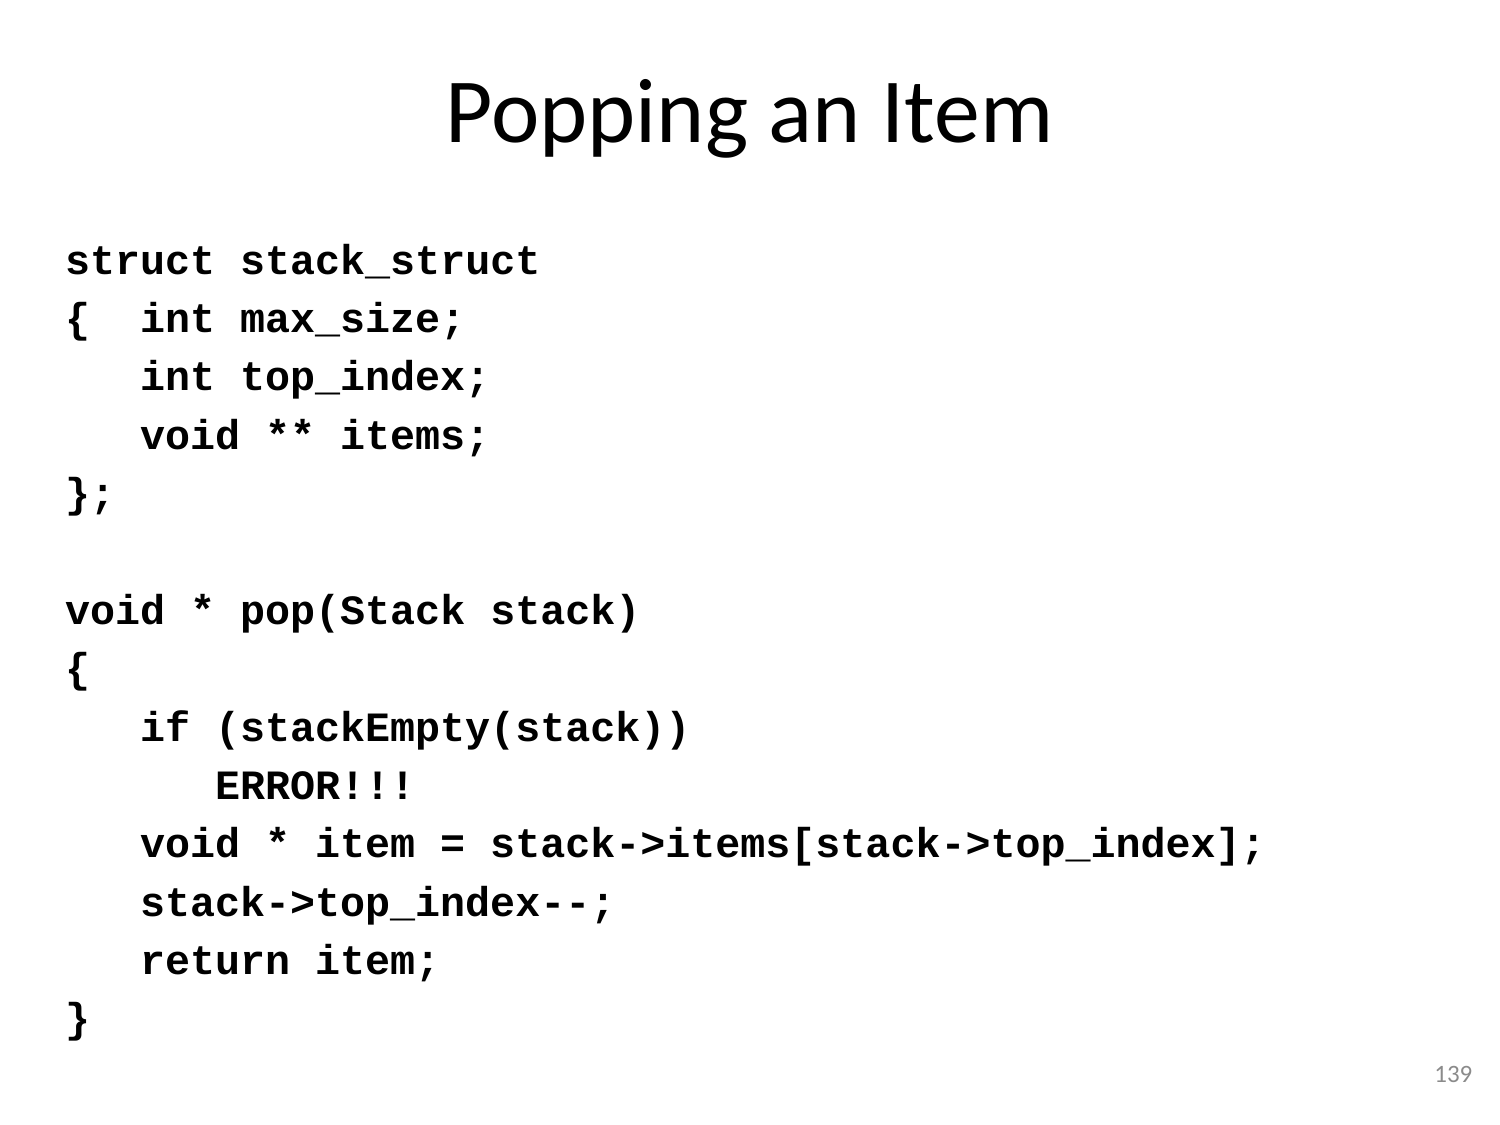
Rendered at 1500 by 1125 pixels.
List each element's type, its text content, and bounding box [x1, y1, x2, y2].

title Popping an Item [75, 12, 1425, 200]
slide_number 139 [1137, 1042, 1488, 1103]
list struct stack_struct { int max_size; int top_index; void ** items; }; void * pop(Stack stack) { if (stackEmpty(stack)) ERROR!!! void * item = stack->items[stack->top_index]; stack->top_index--; return item; } [50, 224, 1475, 988]
